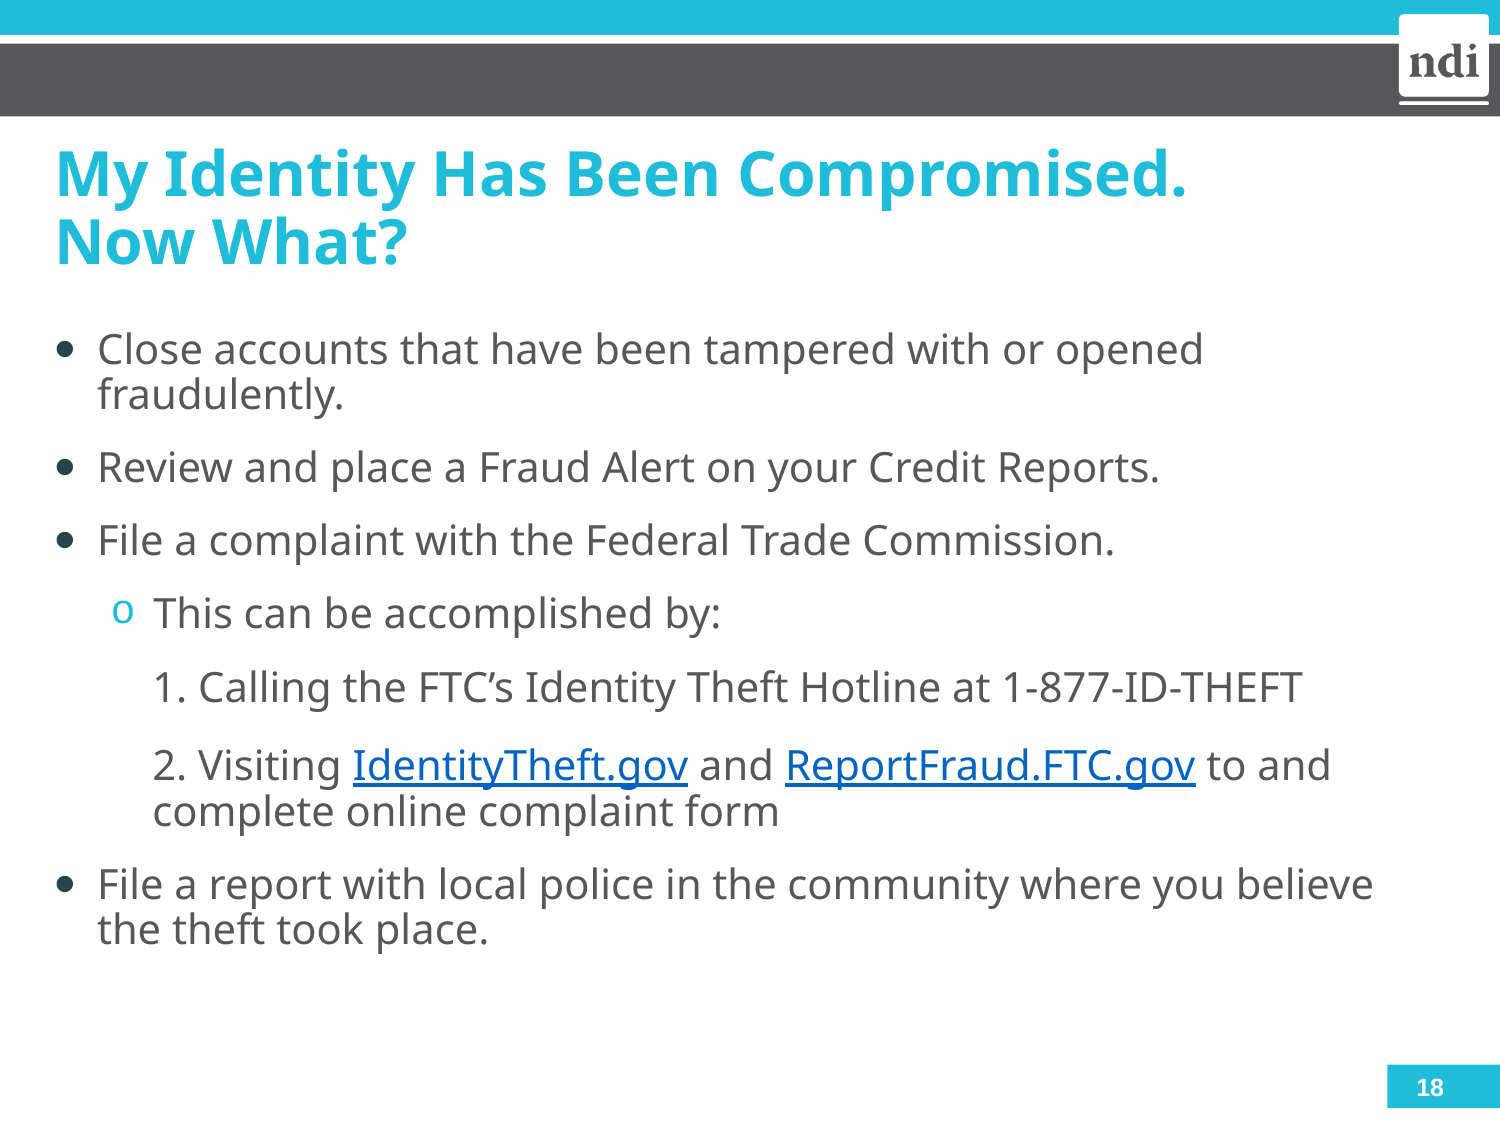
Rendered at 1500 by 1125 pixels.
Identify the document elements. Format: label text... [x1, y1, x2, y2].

list Close accounts that have been tampered with or opened fraudulently. Review and place a Fraud Alert on your Credit Reports. File a complaint with the Federal Trade Commission. This can be accomplished by: 1. Calling the FTC’s Identity Theft Hotline at 1-877-ID-THEFT 2. Visiting IdentityTheft.gov and ReportFraud.FTC.gov to and complete online complaint form File a report with local police in the community where you believe the theft took place. [39, 320, 1454, 1054]
picture [1387, 8, 1500, 110]
title My Identity Has Been Compromised. Now What? [39, 157, 1454, 263]
slide_number 18 [1387, 1064, 1460, 1109]
